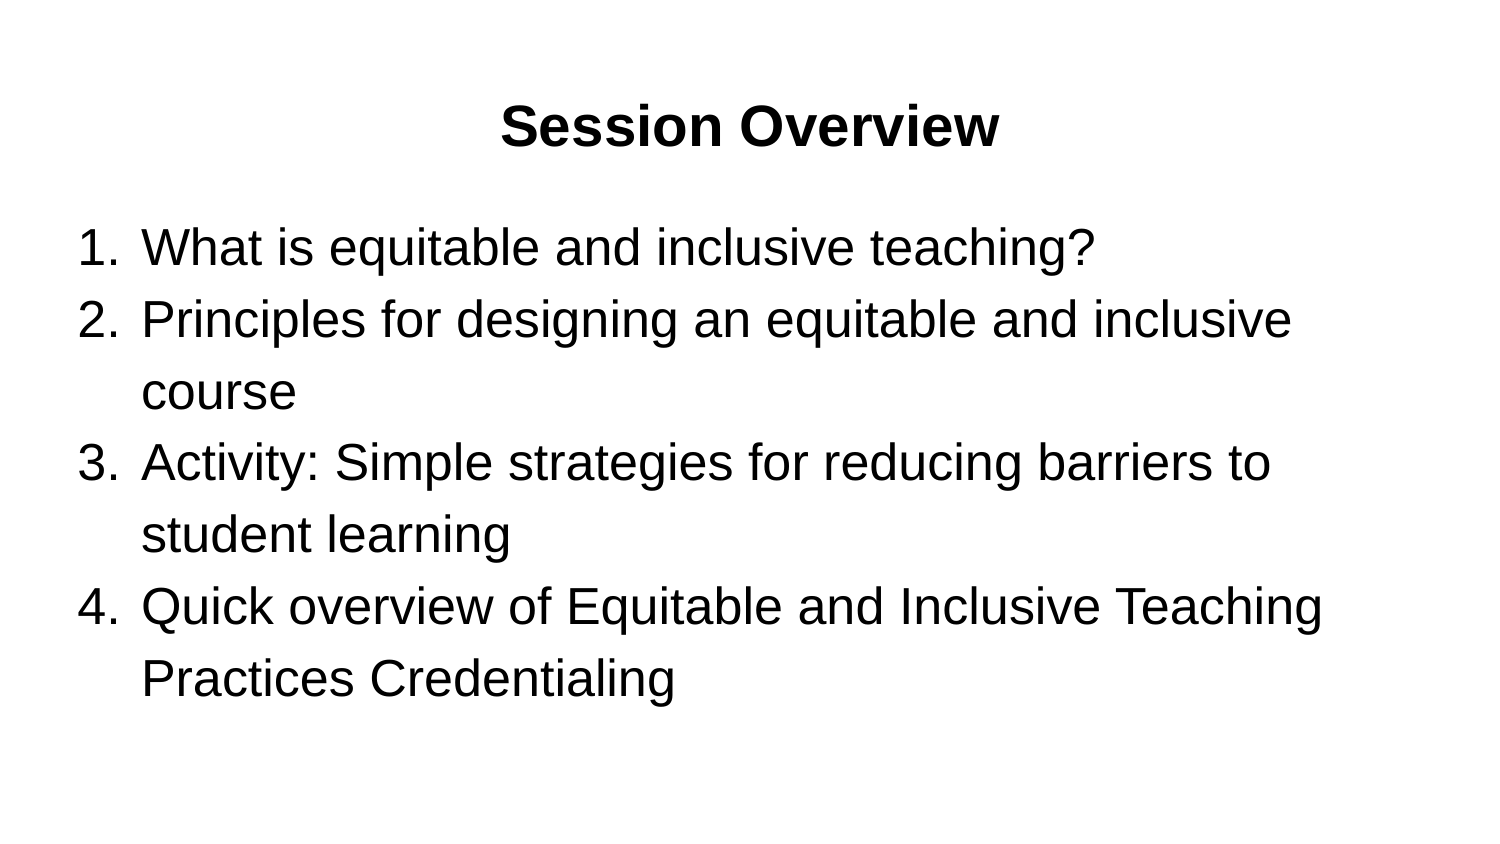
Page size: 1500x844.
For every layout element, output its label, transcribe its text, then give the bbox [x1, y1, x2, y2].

list What is equitable and inclusive teaching? Principles for designing an equitable and inclusive course Activity: Simple strategies for reducing barriers to student learning Quick overview of Equitable and Inclusive Teaching Practices Credentialing [51, 189, 1449, 750]
title Session Overview [51, 72, 1449, 167]
